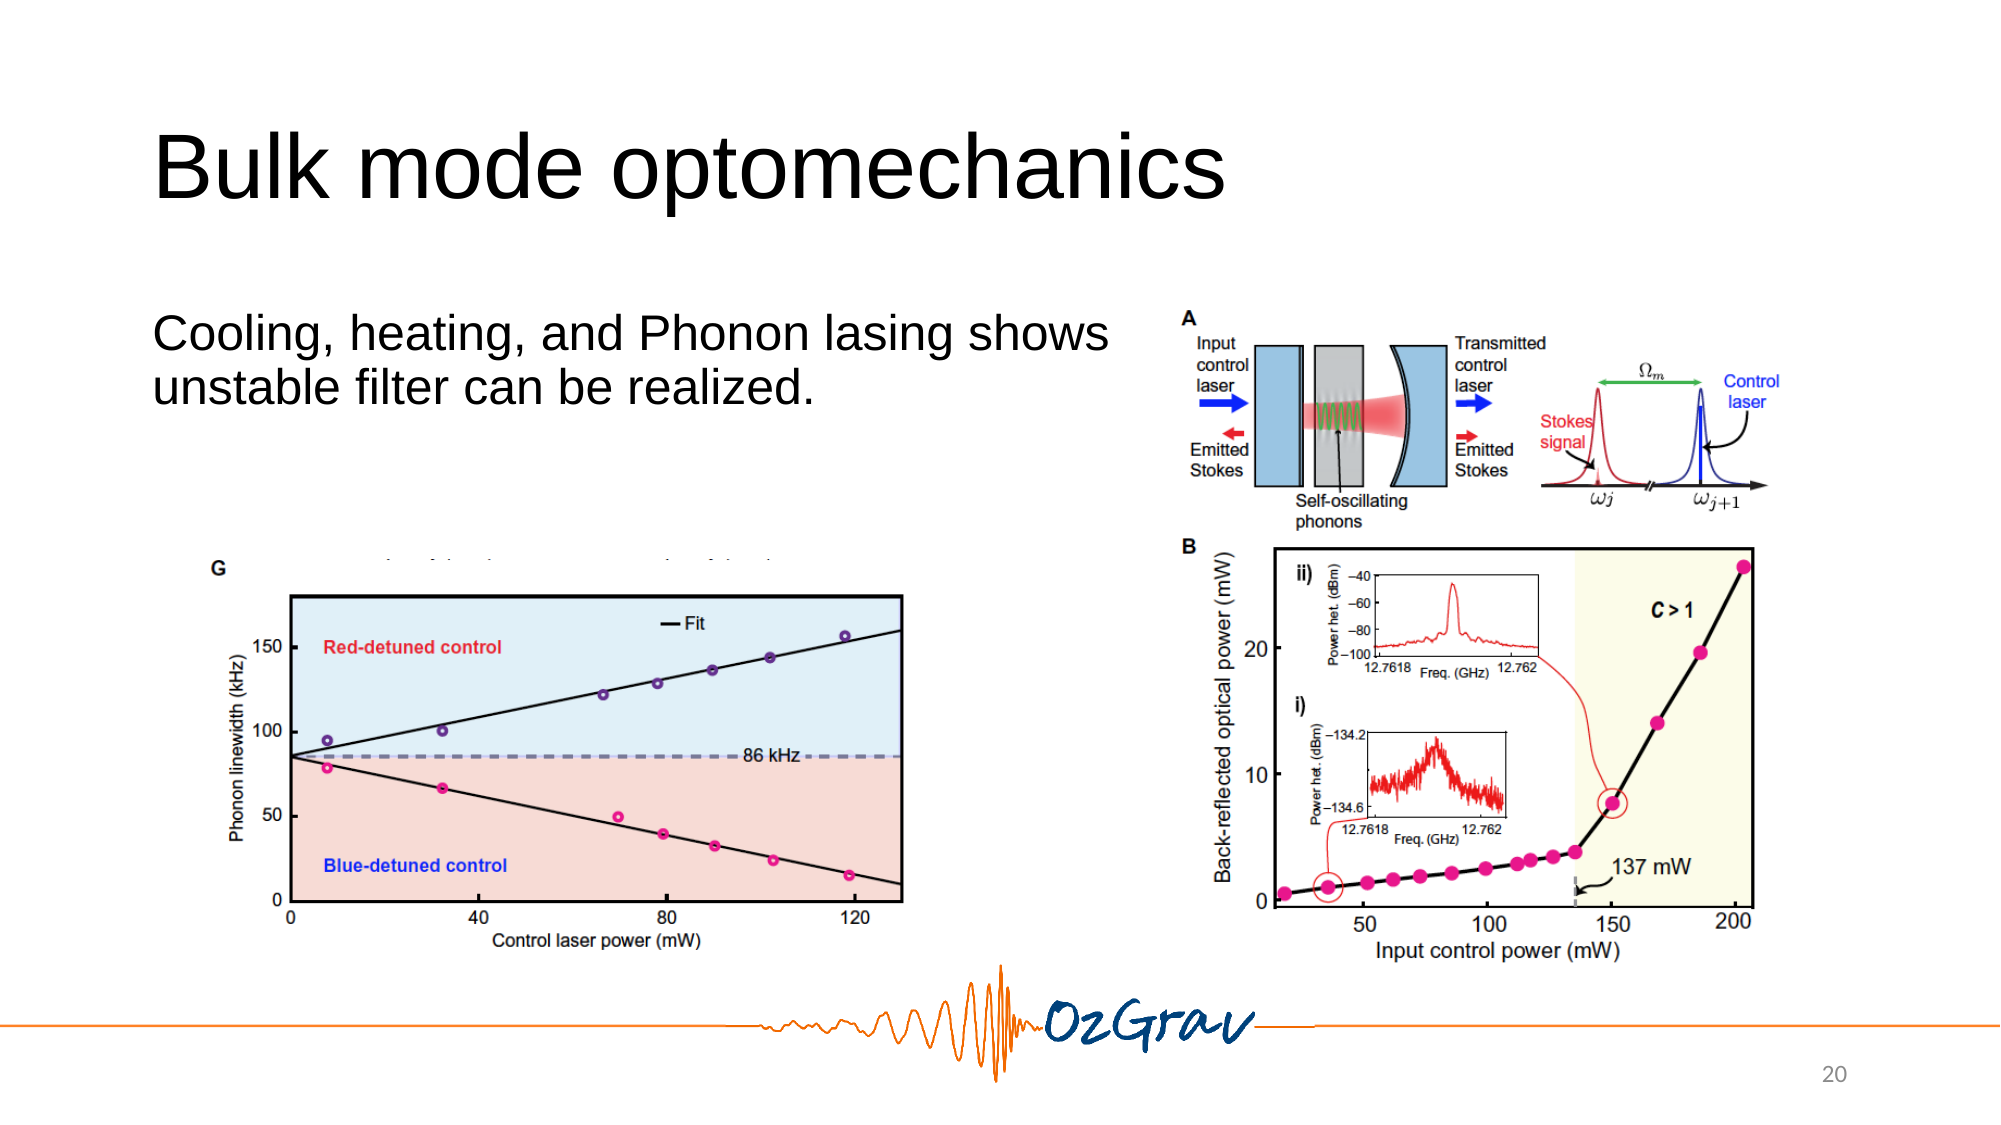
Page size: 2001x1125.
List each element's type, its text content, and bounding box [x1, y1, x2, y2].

picture [179, 559, 941, 951]
picture [725, 308, 1798, 1098]
list Cooling, heating, and Phonon lasing shows unstable filter can be realized. [137, 299, 1157, 485]
slide_number 20 [1412, 1042, 1863, 1103]
title Bulk mode optomechanics [137, 59, 1863, 278]
